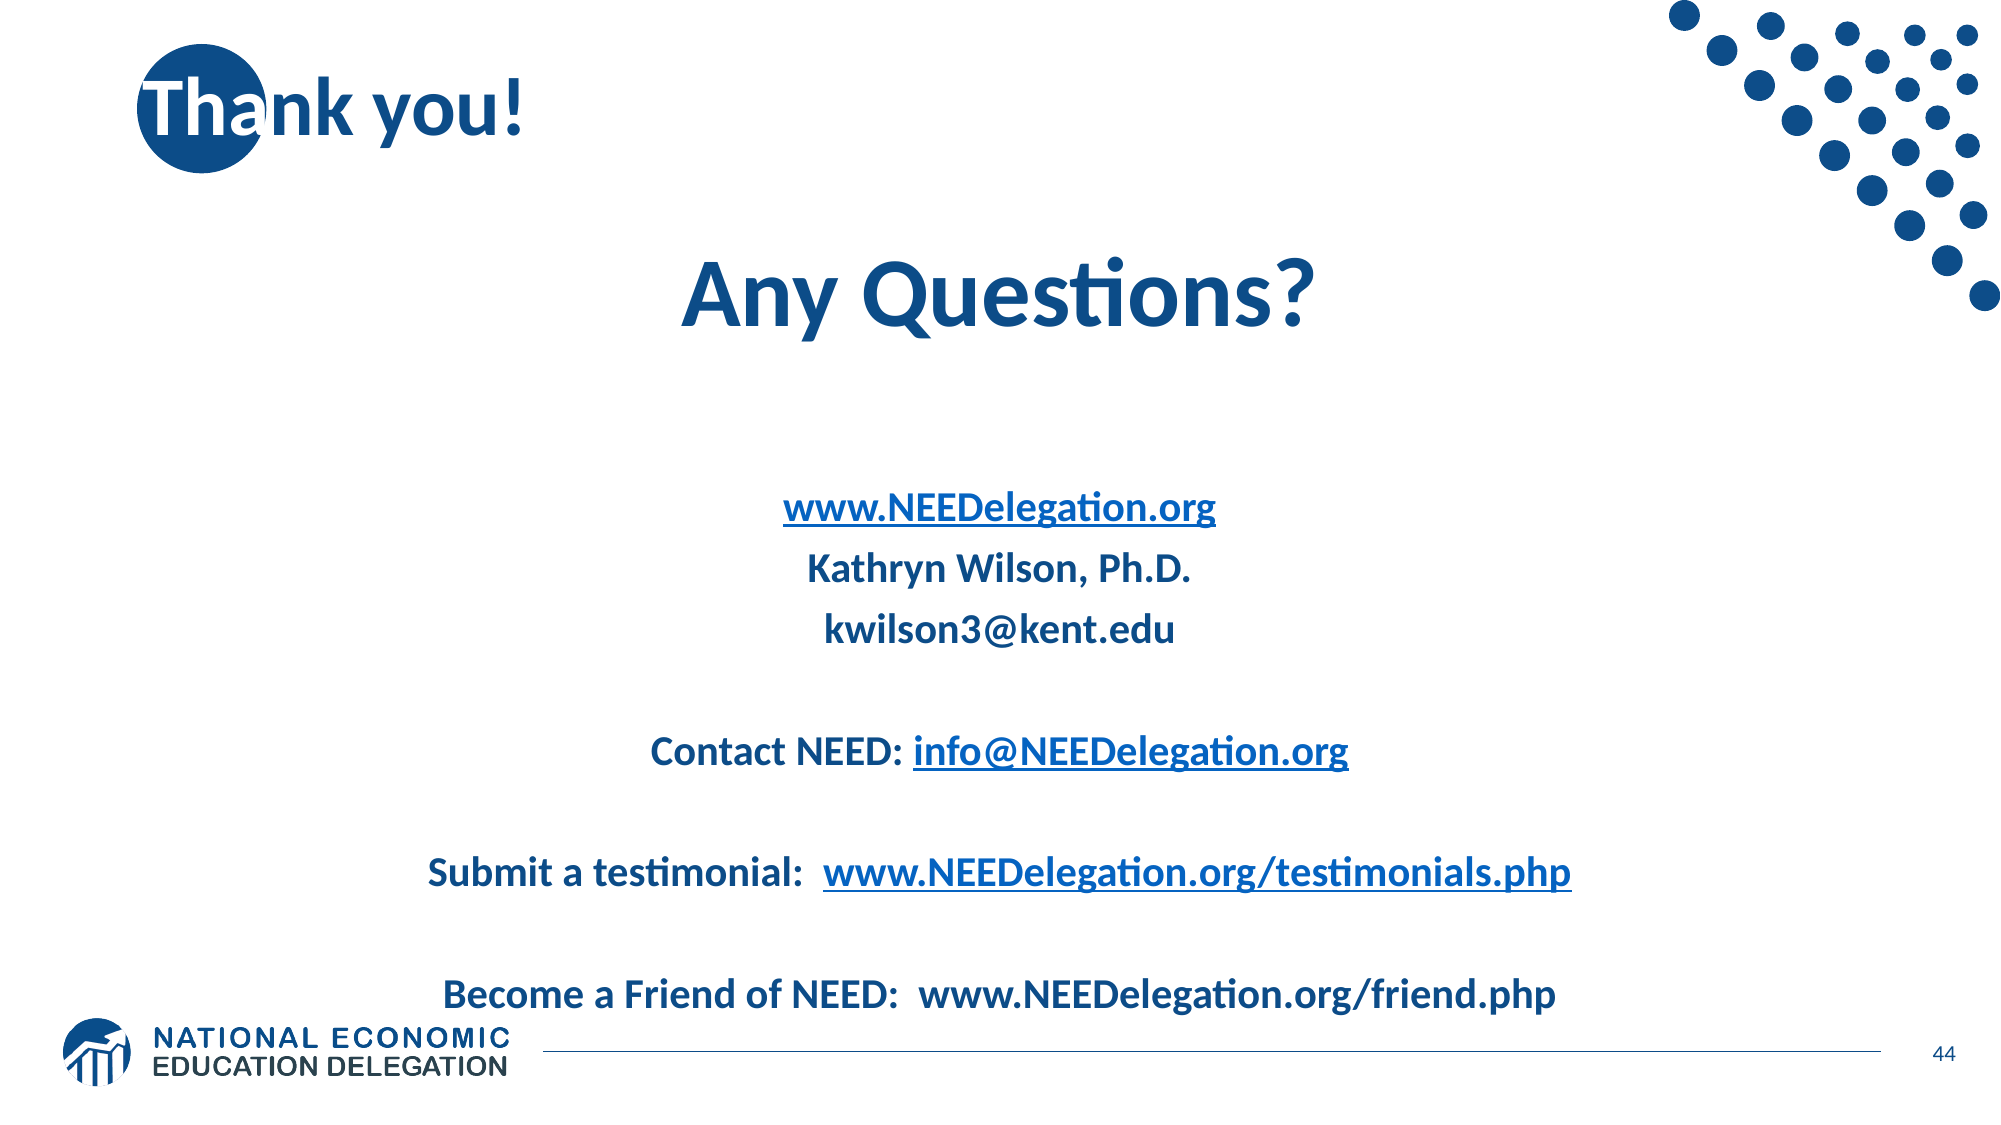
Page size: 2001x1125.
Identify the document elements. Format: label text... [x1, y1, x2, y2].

title Thank you! [108, 0, 1834, 218]
list Any Questions? www.NEEDelegation.org Kathryn Wilson, Ph.D. kwilson3@kent.edu Contact NEED: info@NEEDelegation.org Submit a testimonial: www.NEEDelegation.org/testimonials.php Become a Friend of NEED: www.NEEDelegation.org/friend.php [137, 108, 1863, 1032]
slide_number 44 [1521, 1022, 1972, 1082]
picture [55, 1013, 520, 1091]
